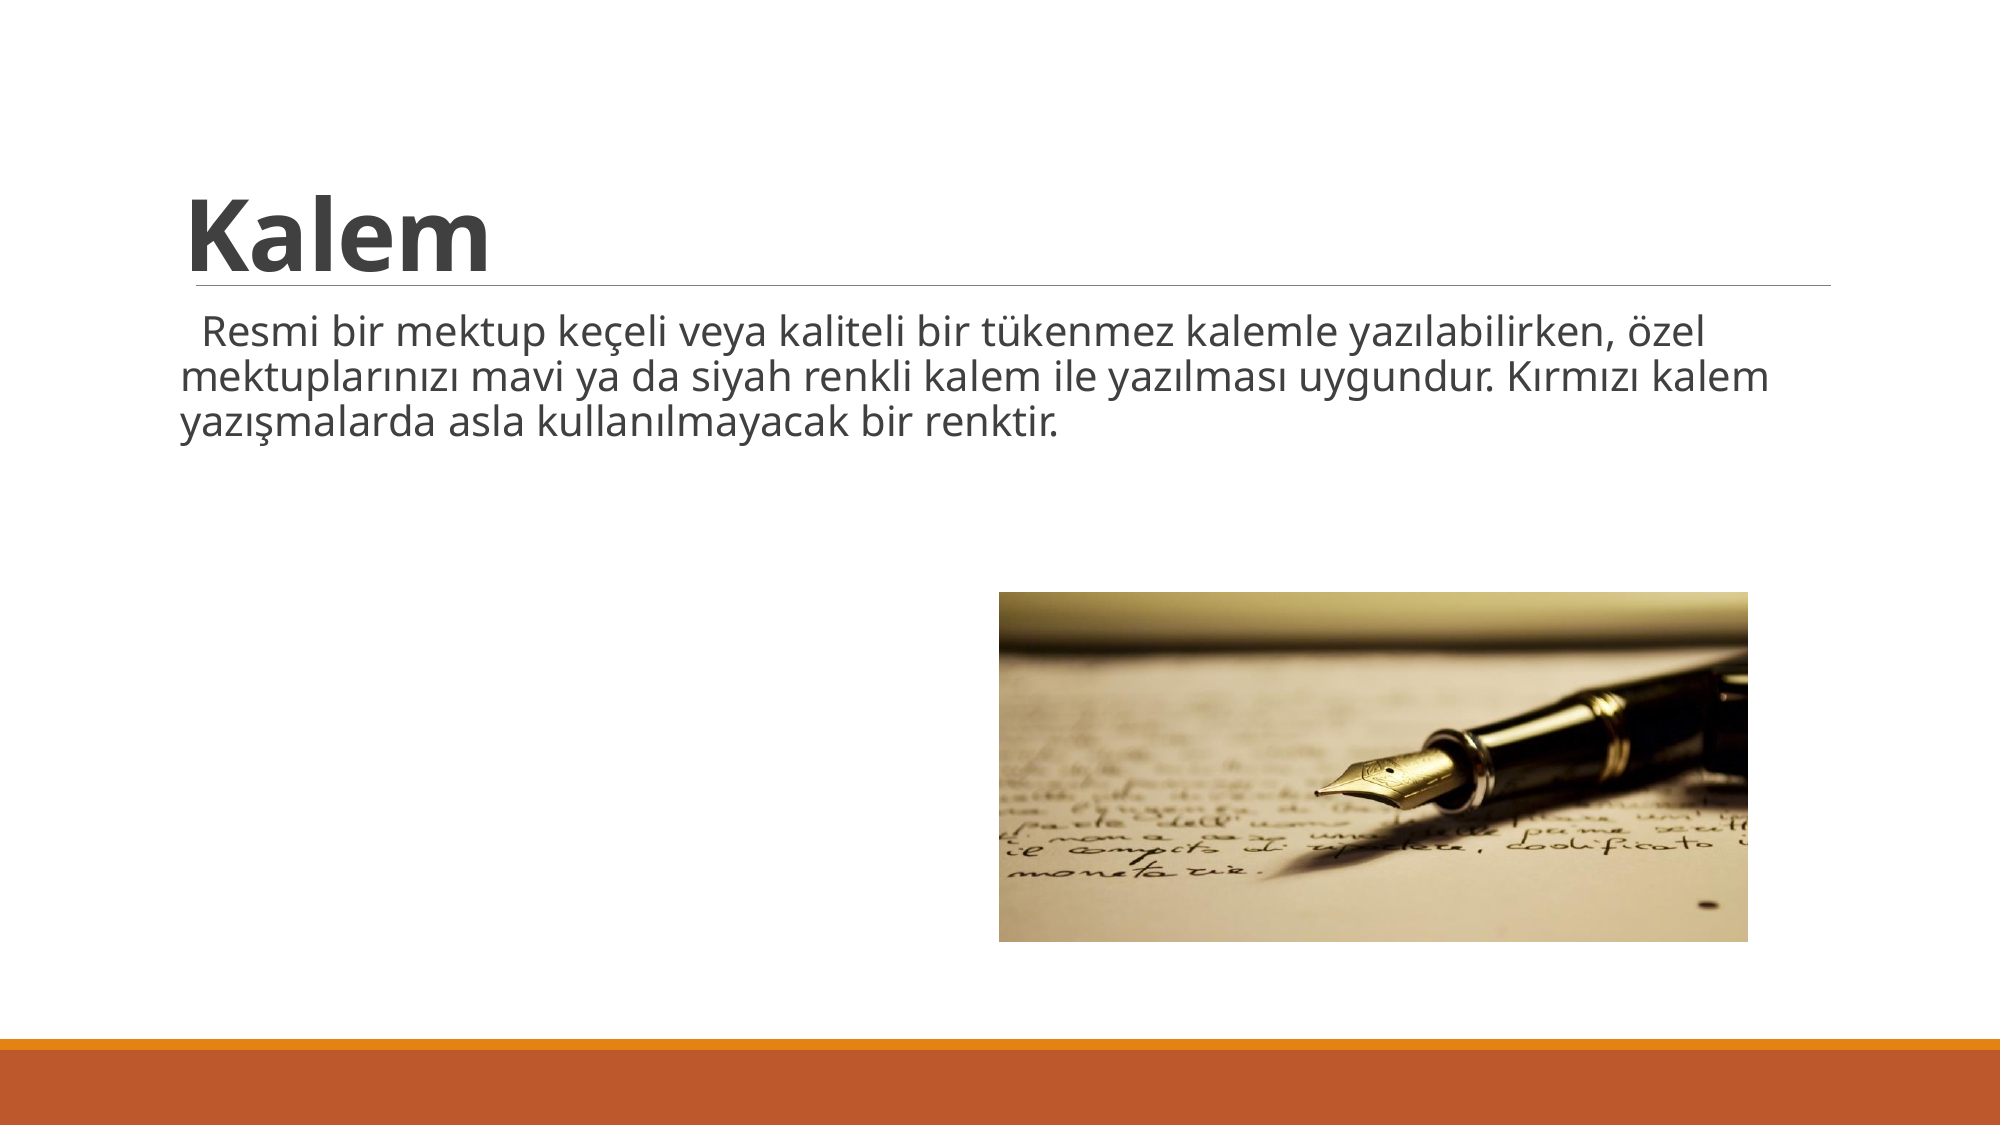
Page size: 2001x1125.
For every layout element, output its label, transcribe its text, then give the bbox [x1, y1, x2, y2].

picture [999, 592, 1749, 943]
list Resmi bir mektup keçeli veya kaliteli bir tükenmez kalemle yazılabilirken, özel mektuplarınızı mavi ya da siyah renkli kalem ile yazılması uygundur. Kırmızı kalem yazışmalarda asla kullanılmayacak bir renktir. [180, 302, 1830, 963]
title Kalem [168, 82, 1894, 300]
